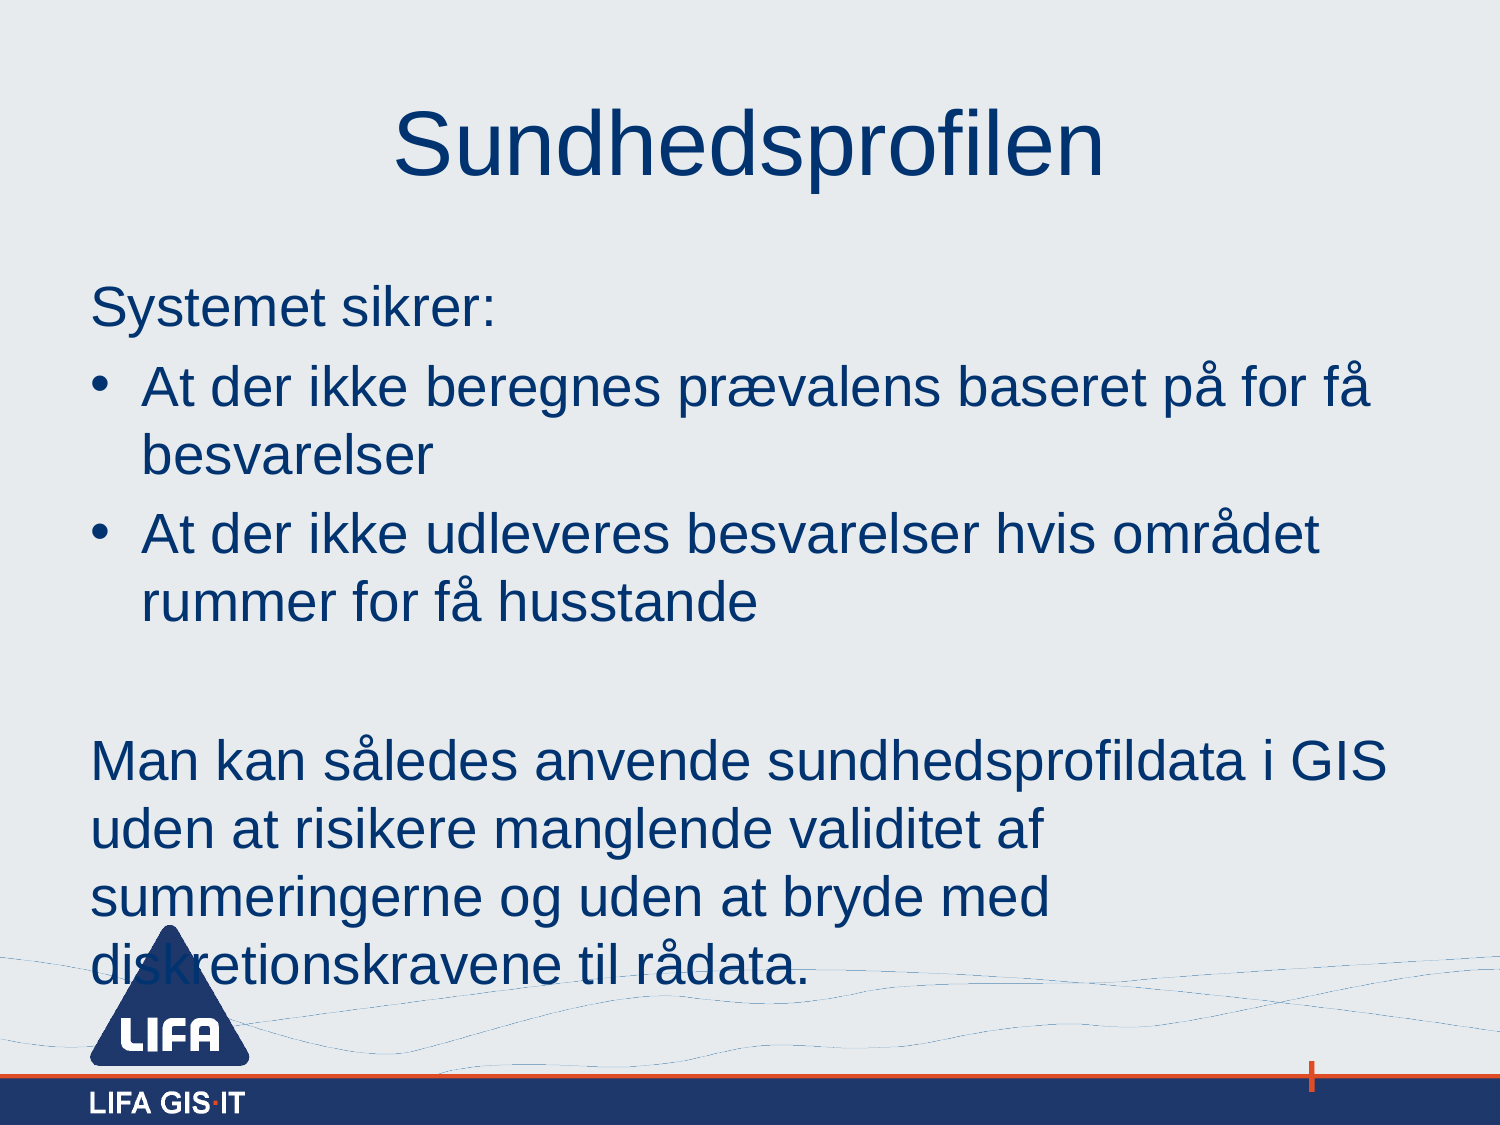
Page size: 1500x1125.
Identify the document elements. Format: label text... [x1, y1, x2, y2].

picture [0, 925, 1500, 1125]
list Systemet sikrer: At der ikke beregnes prævalens baseret på for få besvarelser At der ikke udleveres besvarelser hvis området rummer for få husstande Man kan således anvende sundhedsprofildata i GIS uden at risikere manglende validitet af summeringerne og uden at bryde med diskretionskravene til rådata. [75, 262, 1425, 1005]
title Sundhedsprofilen [75, 45, 1425, 233]
